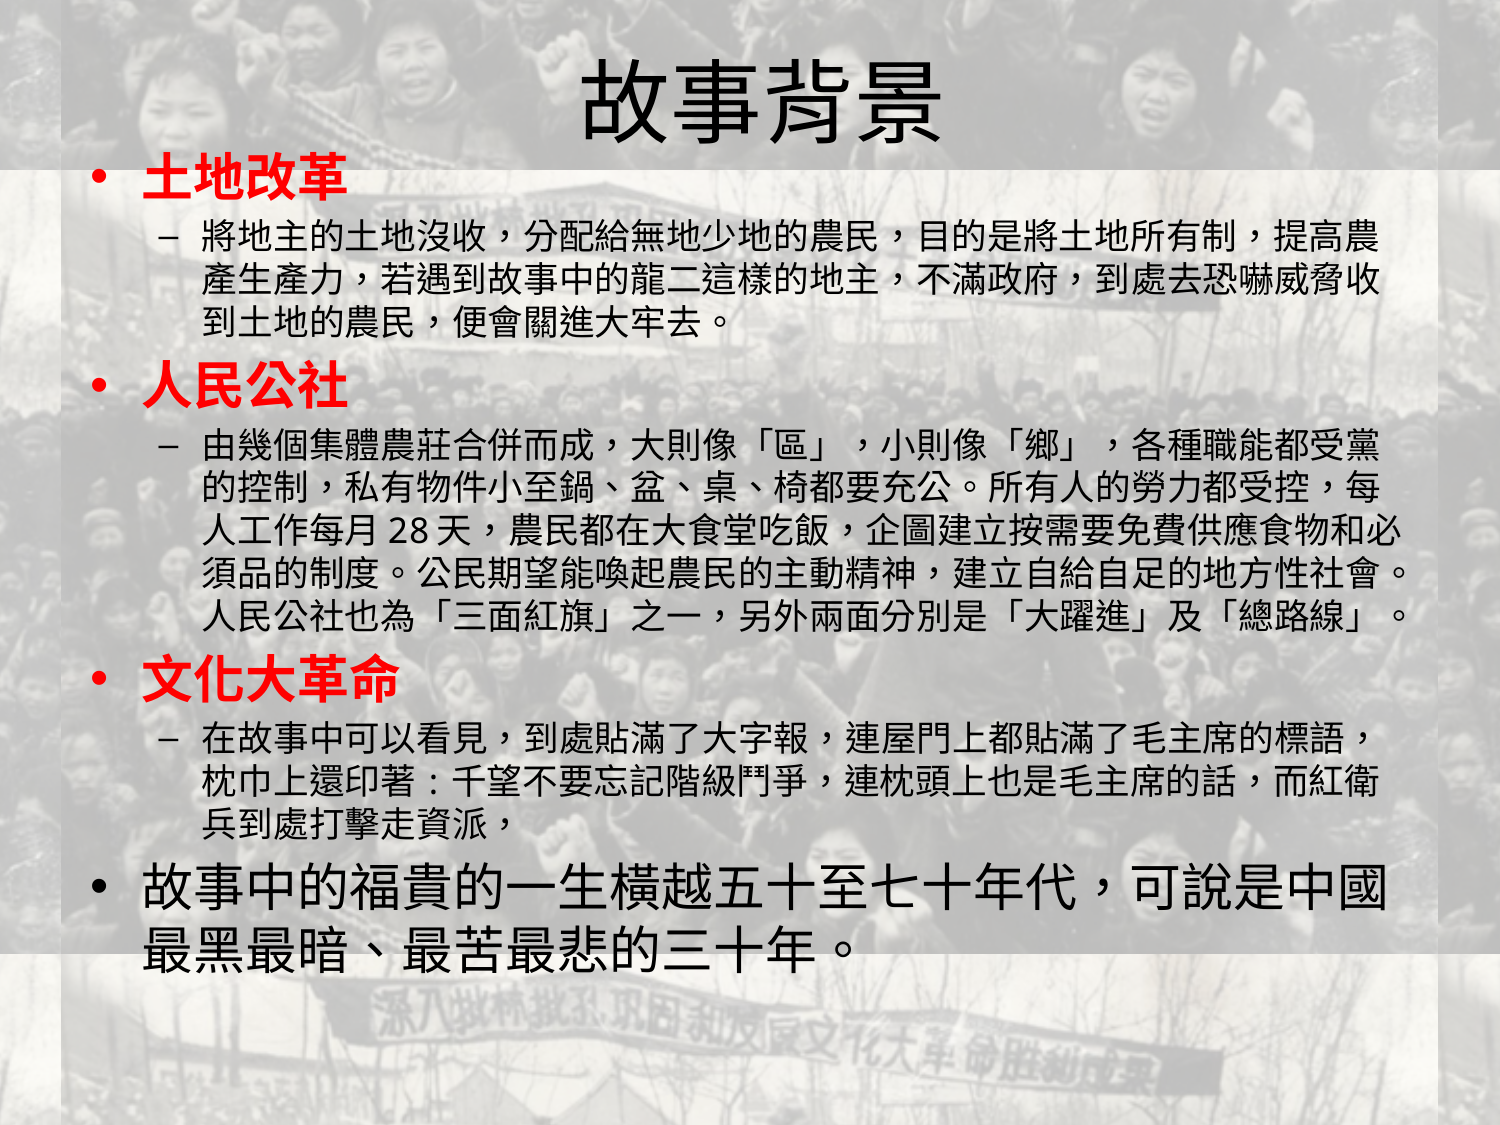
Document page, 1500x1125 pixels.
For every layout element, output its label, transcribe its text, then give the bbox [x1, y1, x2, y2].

text_box 故事背景 [87, 5, 1438, 193]
list 土地改革 將地主的土地沒收，分配給無地少地的農民，目的是將土地所有制，提高農產生產力，若遇到故事中的龍二這樣的地主，不滿政府，到處去恐嚇威脅收到土地的農民，便會關進大牢去。 人民公社 由幾個集體農莊合併而成，大則像「區」，小則像「鄉」，各種職能都受黨的控制，私有物件小至鍋、盆、桌、椅都要充公。所有人的勞力都受控，每人工作每月28天，農民都在大食堂吃飯，企圖建立按需要免費供應食物和必須品的制度。公民期望能喚起農民的主動精神，建立自給自足的地方性社會。人民公社也為「三面紅旗」之一，另外兩面分別是「大躍進」及「總路線」。 文化大革命 在故事中可以看見，到處貼滿了大字報，連屋門上都貼滿了毛主席的標語，枕巾上還印著:千望不要忘記階級鬥爭，連枕頭上也是毛主席的話，而紅衛兵到處打擊走資派， 故事中的福貴的一生橫越五十至七十年代，可說是中國最黑最暗、最苦最悲的三十年。 [75, 137, 1425, 1005]
